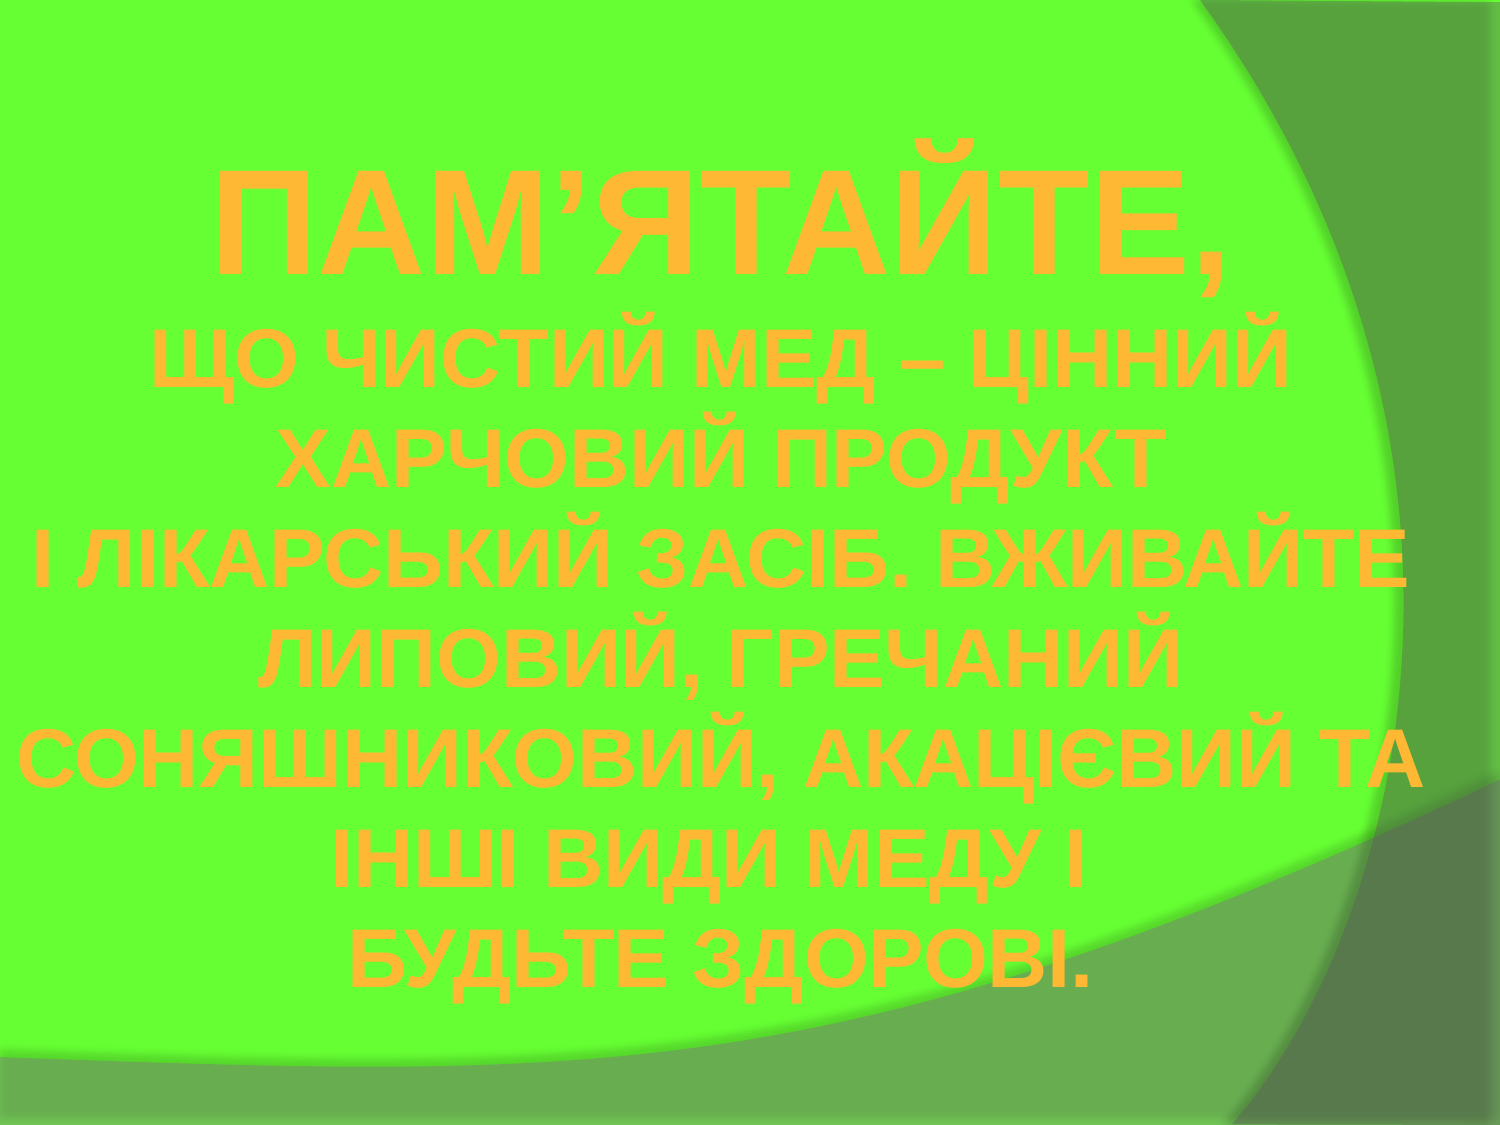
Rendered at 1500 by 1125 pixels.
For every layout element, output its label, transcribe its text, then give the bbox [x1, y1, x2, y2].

text_box Пам’ятайте, Що чистий мед – цінний харчовий продукт І лікарський засіб. Вживайте липовий, гречаний Соняшниковий, акацієвий та інші види меду і будьте здорові. [0, 117, 1443, 1012]
